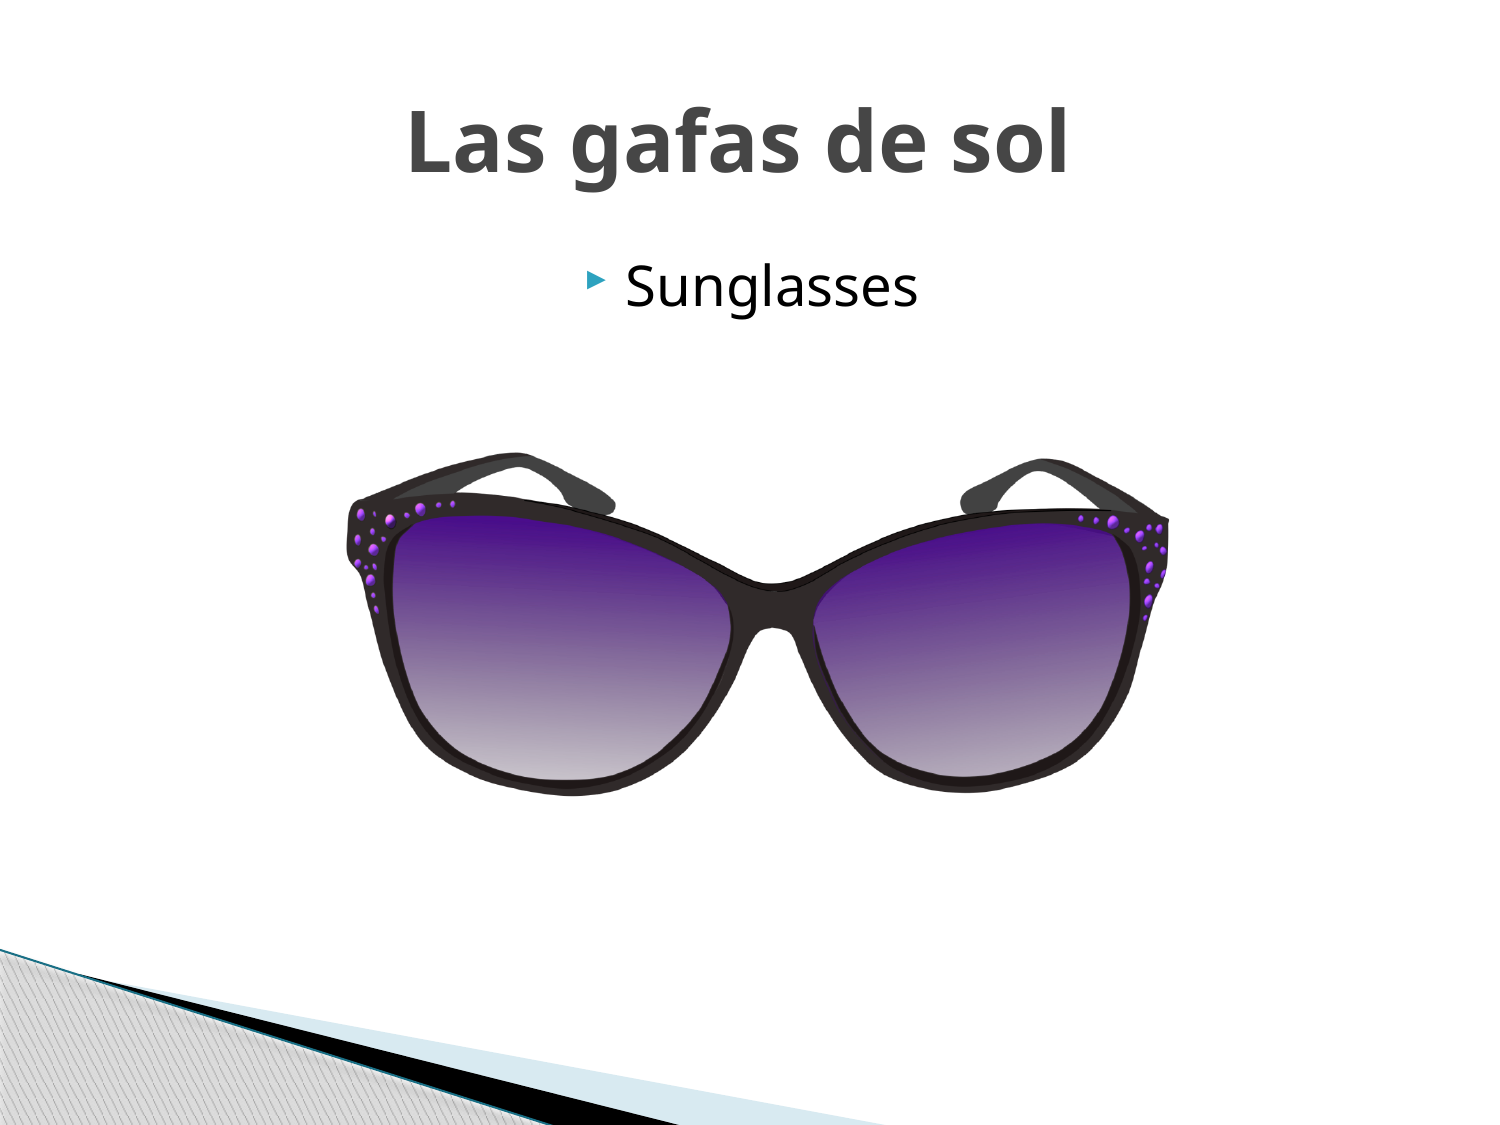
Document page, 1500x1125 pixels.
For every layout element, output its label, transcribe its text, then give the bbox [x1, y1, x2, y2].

title Las gafas de sol [75, 45, 1425, 233]
picture [312, 387, 1213, 844]
list Sunglasses [75, 243, 1425, 986]
